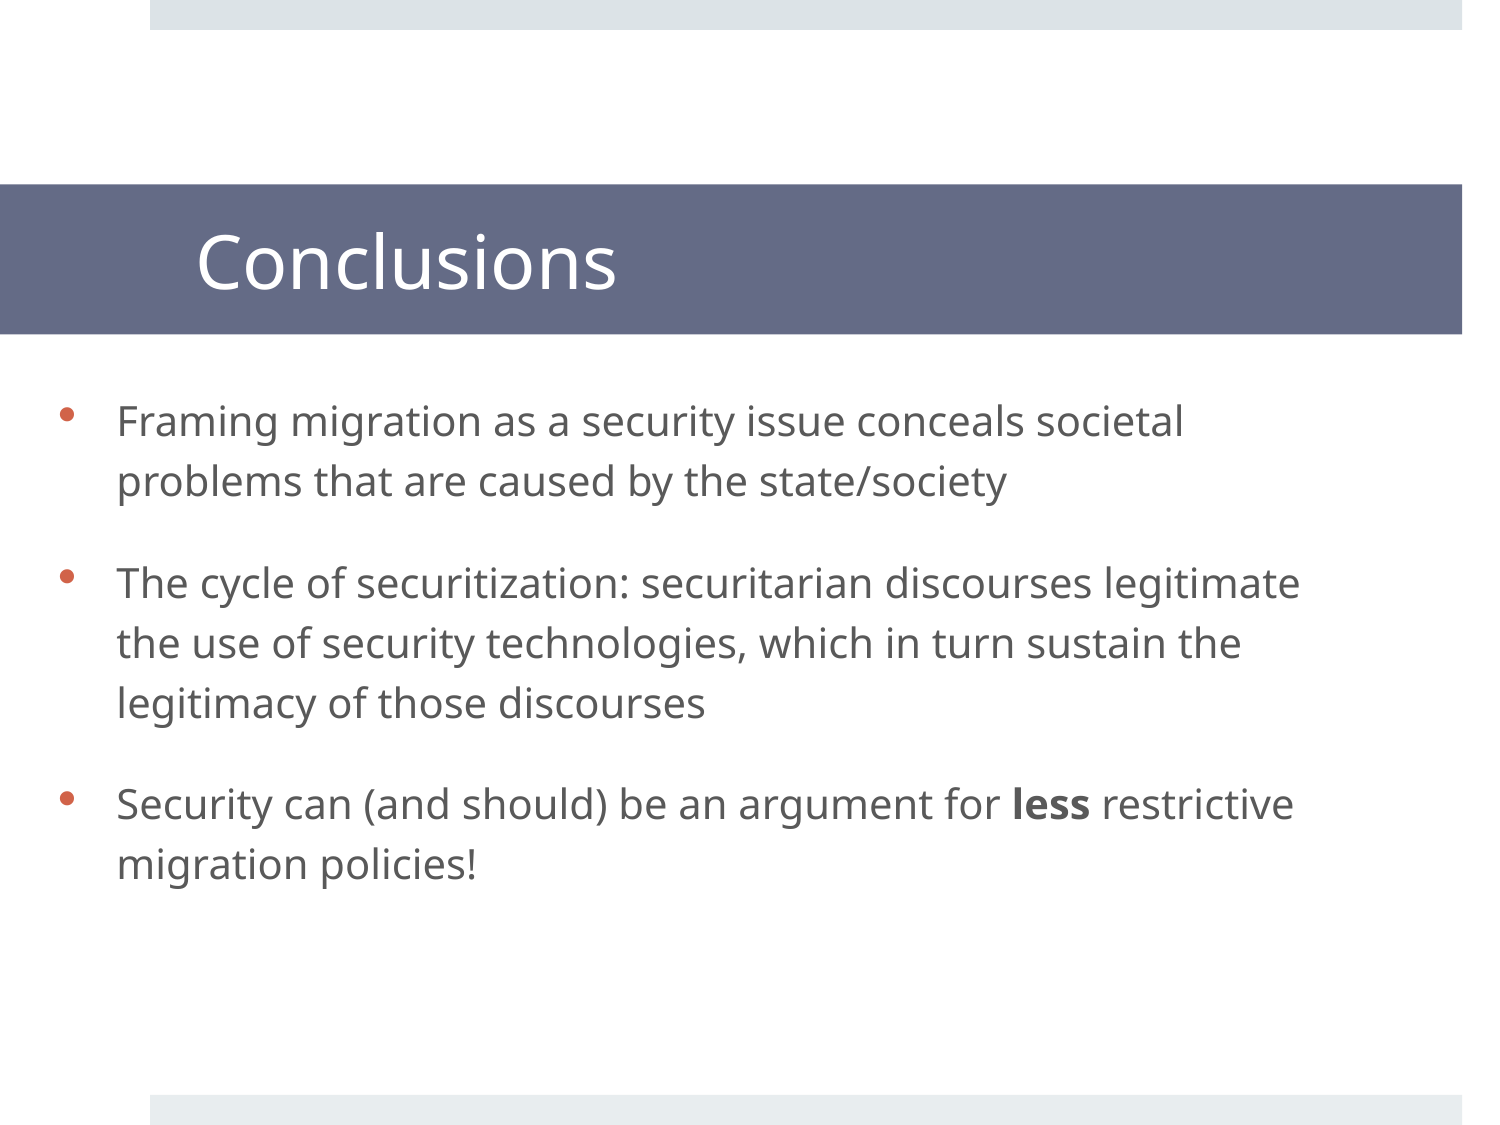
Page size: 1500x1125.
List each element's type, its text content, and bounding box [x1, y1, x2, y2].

list Framing migration as a security issue conceals societal problems that are caused by the state/society The cycle of securitization: securitarian discourses legitimate the use of security technologies, which in turn sustain the legitimacy of those discourses Security can (and should) be an argument for less restrictive migration policies! [45, 377, 1366, 1096]
title Conclusions [0, 184, 1463, 335]
